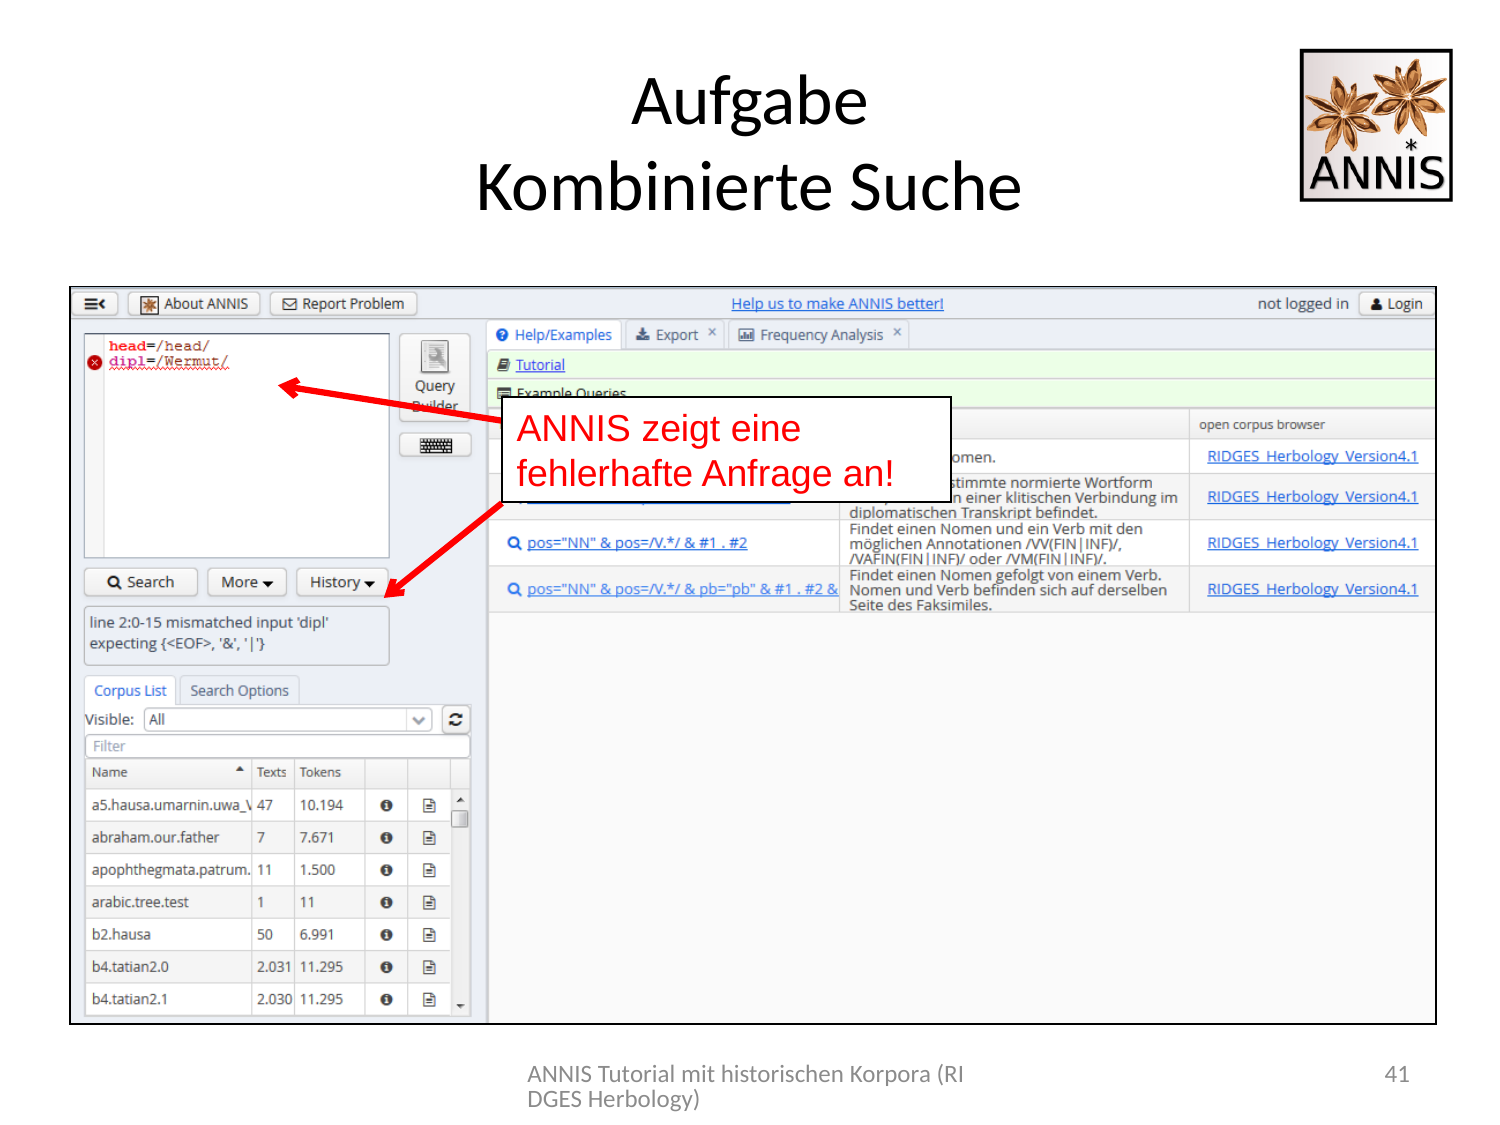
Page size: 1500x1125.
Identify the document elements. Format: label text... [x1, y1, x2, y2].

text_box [277, 385, 503, 421]
picture [1293, 42, 1459, 209]
footer ANNIS Tutorial mit historischen Korpora (RIDGES Herbology) [512, 1042, 988, 1103]
slide_number 41 [1074, 1042, 1425, 1103]
picture [70, 287, 1436, 1024]
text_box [383, 502, 503, 599]
title Aufgabe Kombinierte Suche [75, 45, 1425, 233]
